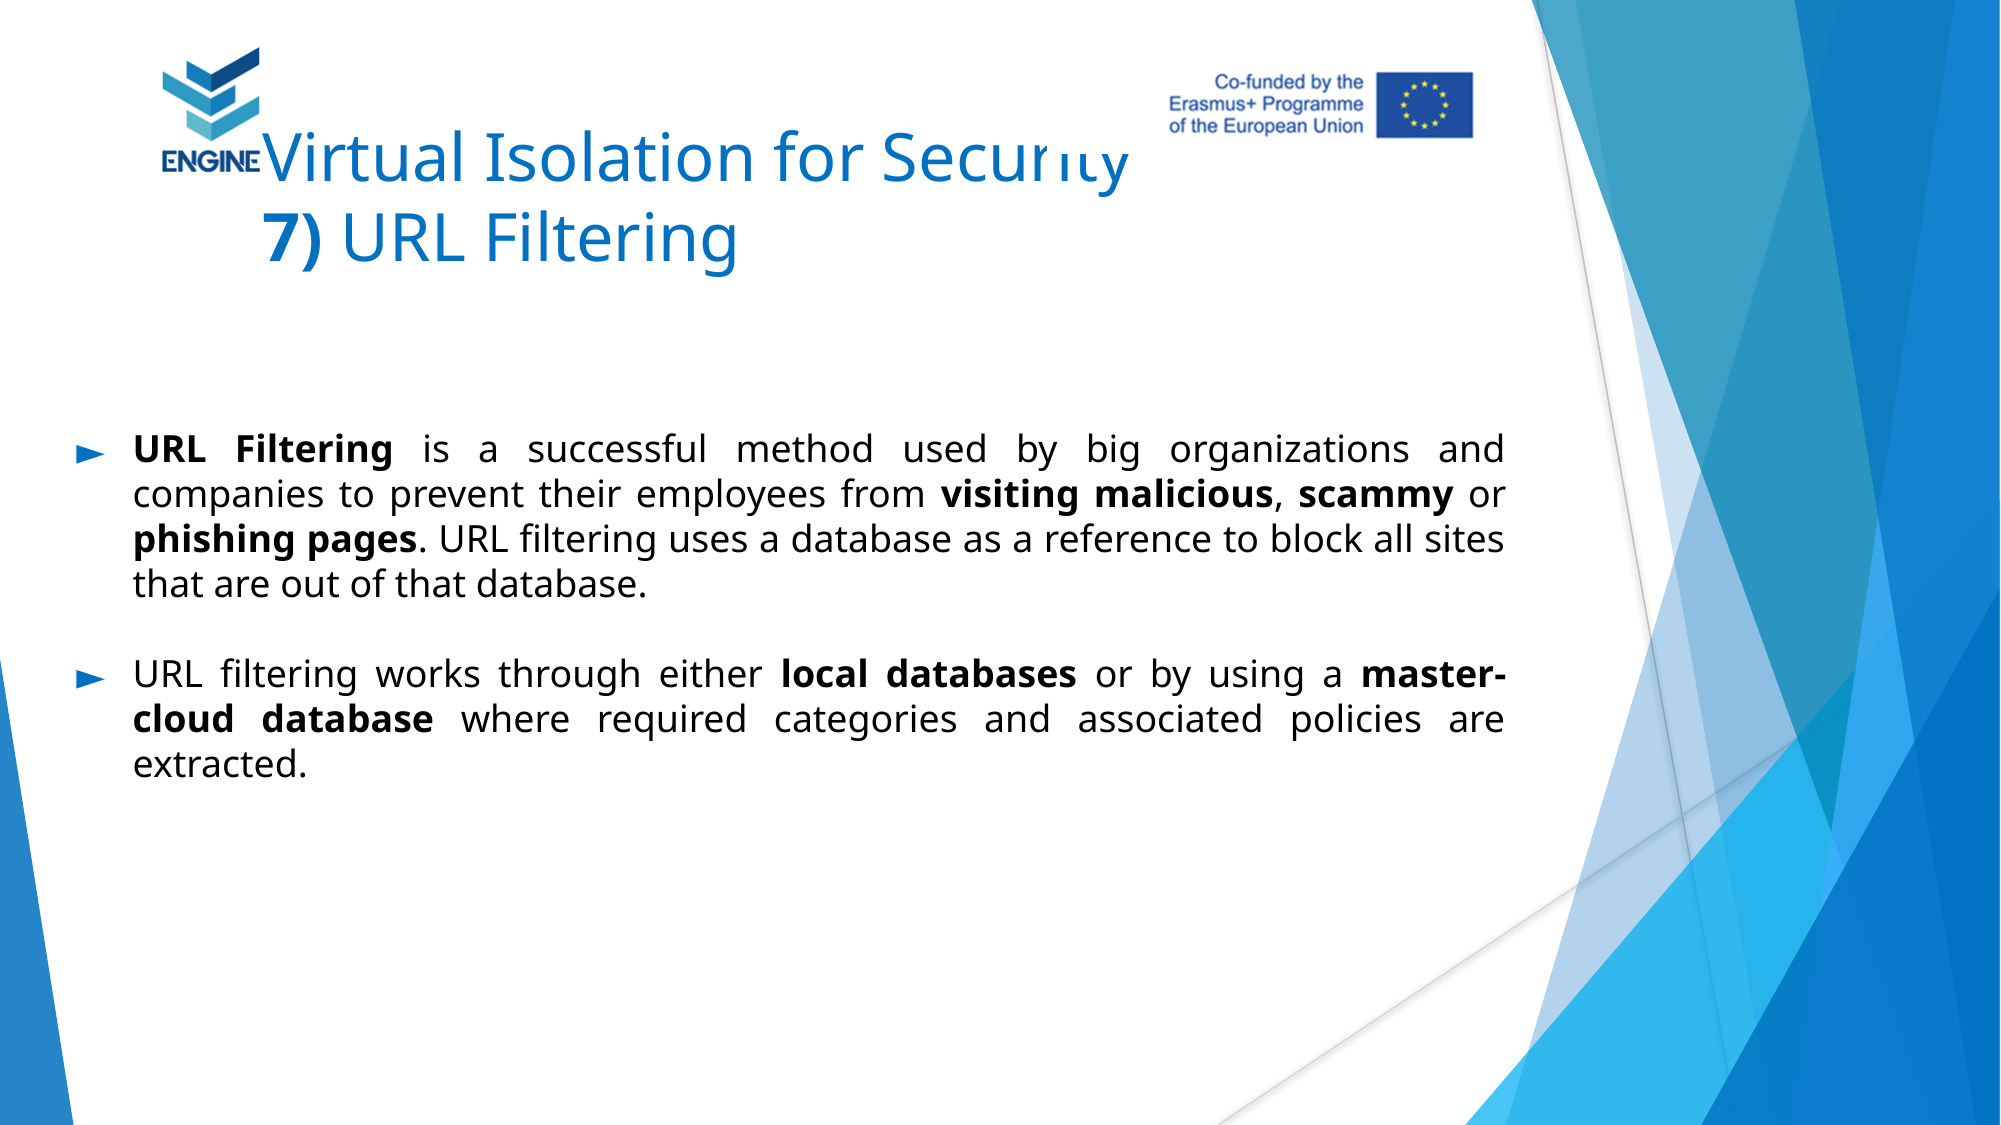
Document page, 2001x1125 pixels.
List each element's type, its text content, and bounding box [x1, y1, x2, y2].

list URL Filtering is a successful method used by big organizations and companies to prevent their employees from visiting malicious, scammy or phishing pages. URL filtering uses a database as a reference to block all sites that are out of that database. URL filtering works through either local databases or by using a master-cloud database where required categories and associated policies are extracted. [61, 417, 1522, 1104]
title Virtual Isolation for Security 7) URL Filtering [247, 173, 1708, 282]
picture [1046, 56, 1488, 154]
picture [161, 45, 261, 174]
